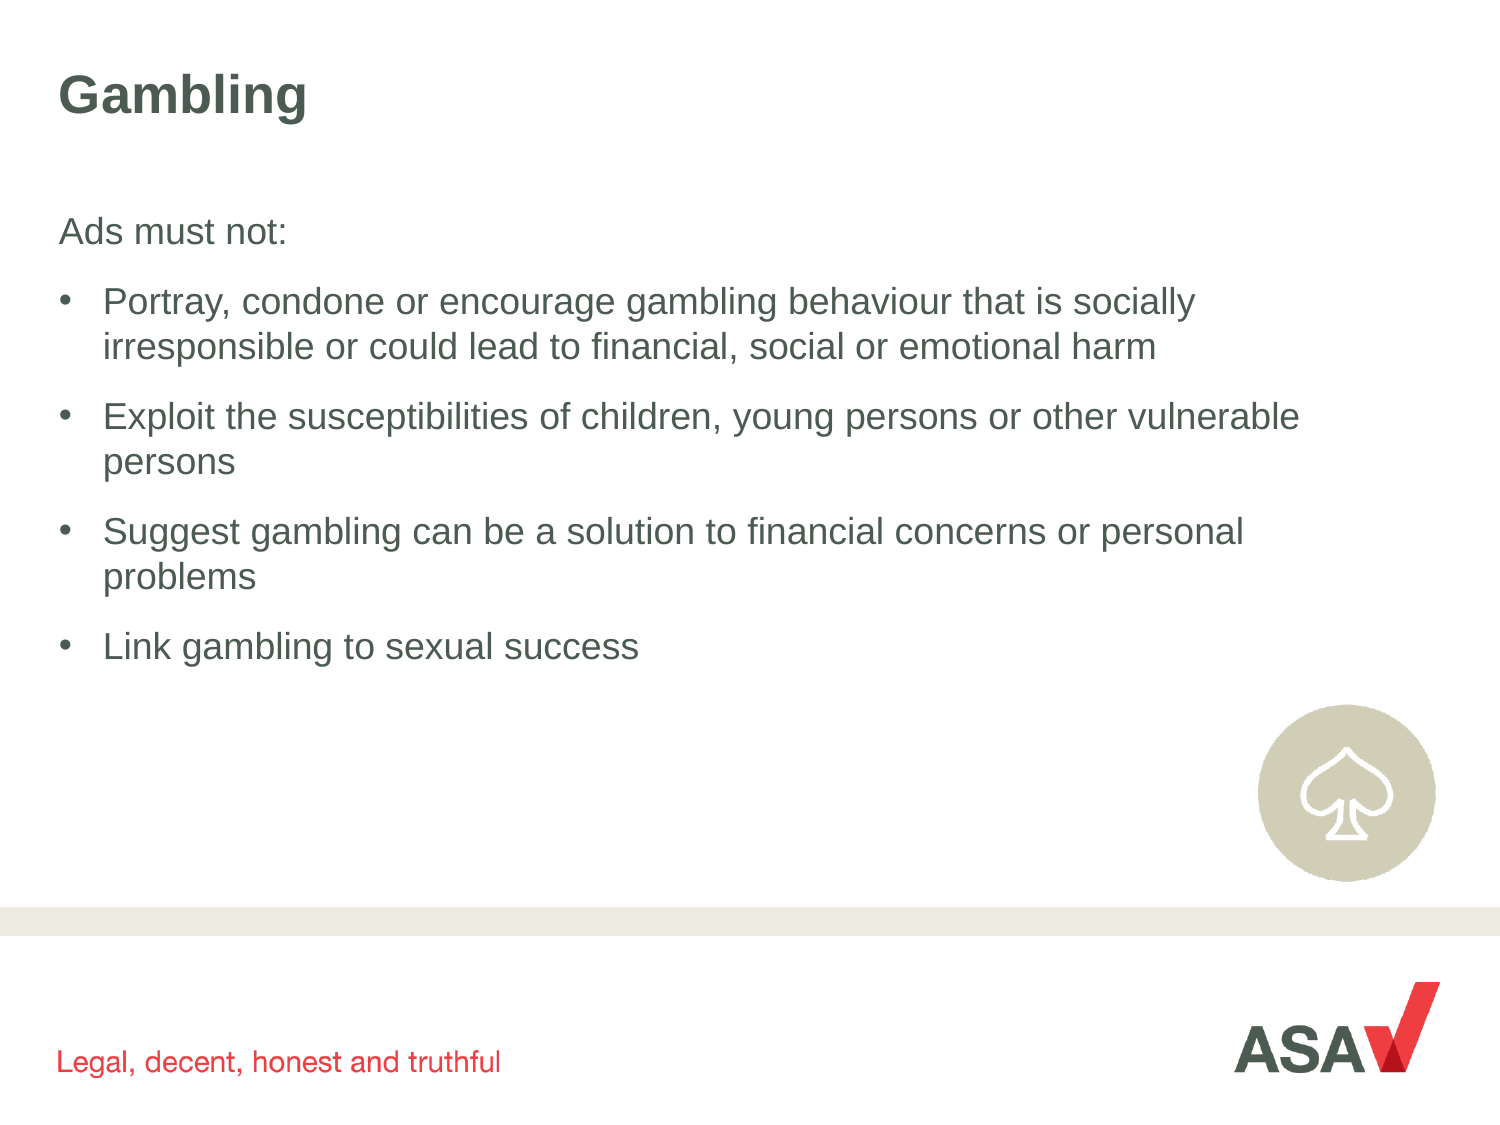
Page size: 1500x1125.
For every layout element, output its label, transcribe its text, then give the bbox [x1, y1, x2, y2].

title Gambling [58, 59, 1164, 206]
picture [1234, 982, 1440, 1073]
list Ads must not: Portray, condone or encourage gambling behaviour that is socially irresponsible or could lead to financial, social or emotional harm Exploit the susceptibilities of children, young persons or other vulnerable persons Suggest gambling can be a solution to financial concerns or personal problems Link gambling to sexual success [58, 206, 1376, 681]
picture [58, 1050, 499, 1078]
picture [1257, 703, 1436, 882]
